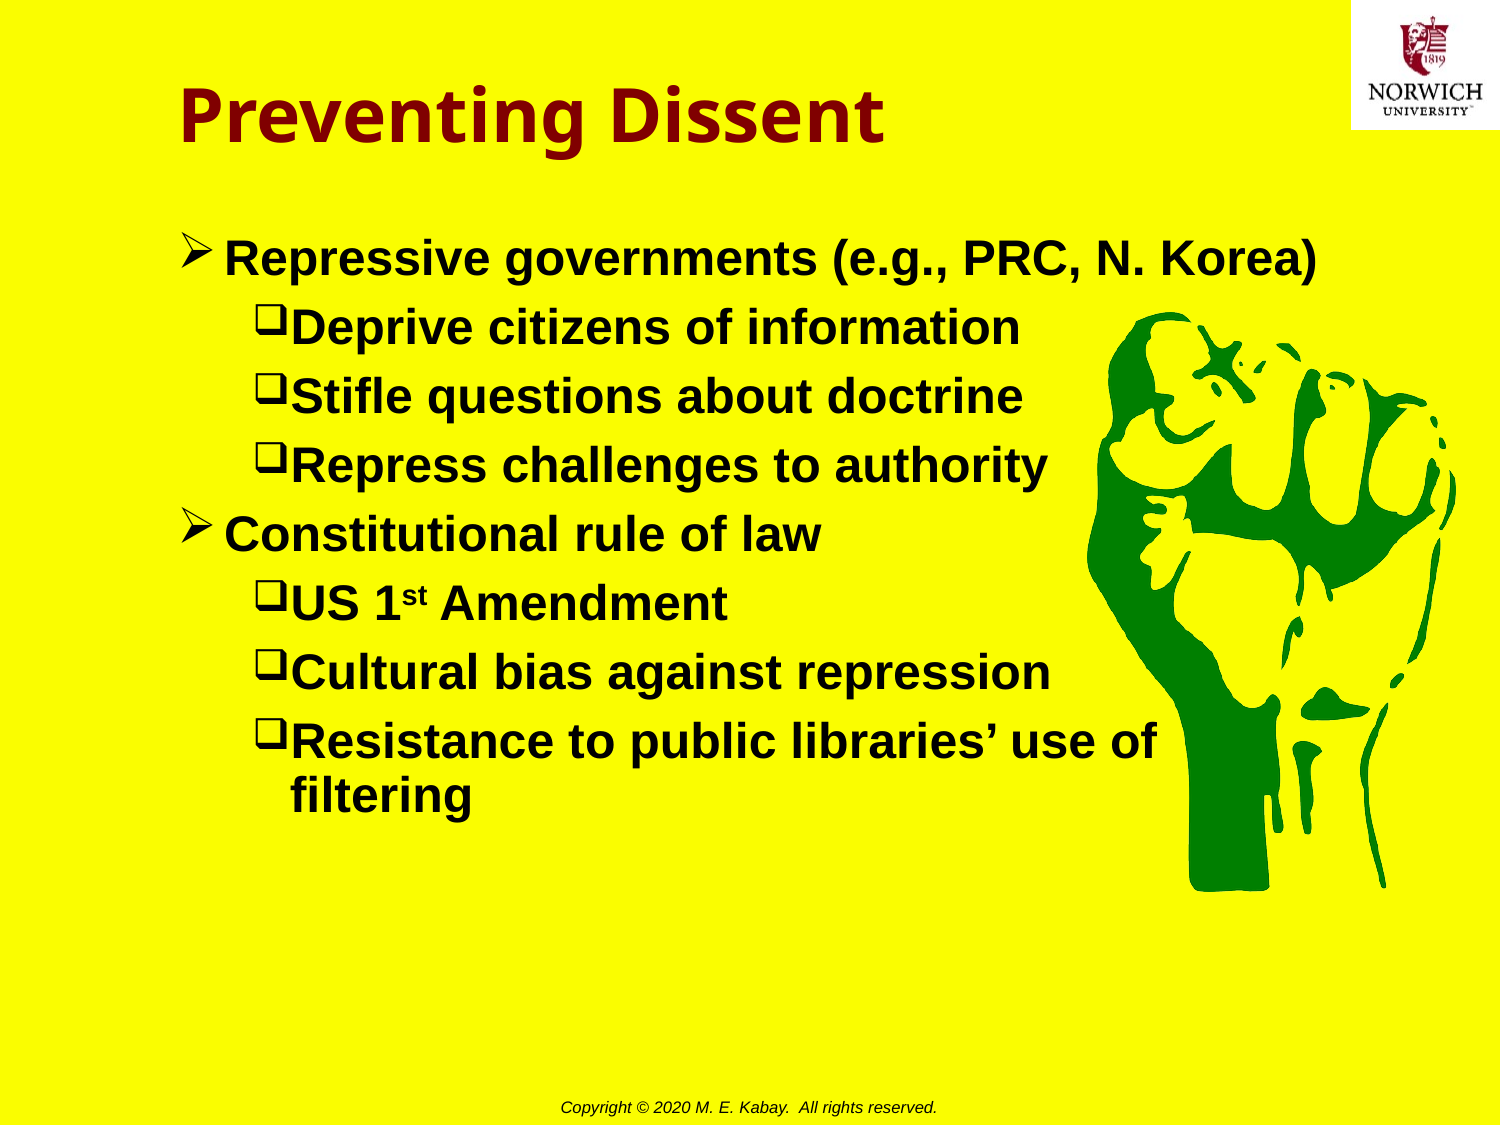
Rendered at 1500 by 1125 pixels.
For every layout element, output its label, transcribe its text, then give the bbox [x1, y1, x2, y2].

picture [1351, 0, 1500, 130]
picture [1087, 312, 1456, 892]
title Preventing Dissent [161, 24, 1339, 213]
list Repressive governments (e.g., PRC, N. Korea) Deprive citizens of information Stifle questions about doctrine Repress challenges to authority Constitutional rule of law US 1st Amendment Cultural bias against repression Resistance to public libraries’ use of filtering [161, 224, 1339, 1038]
